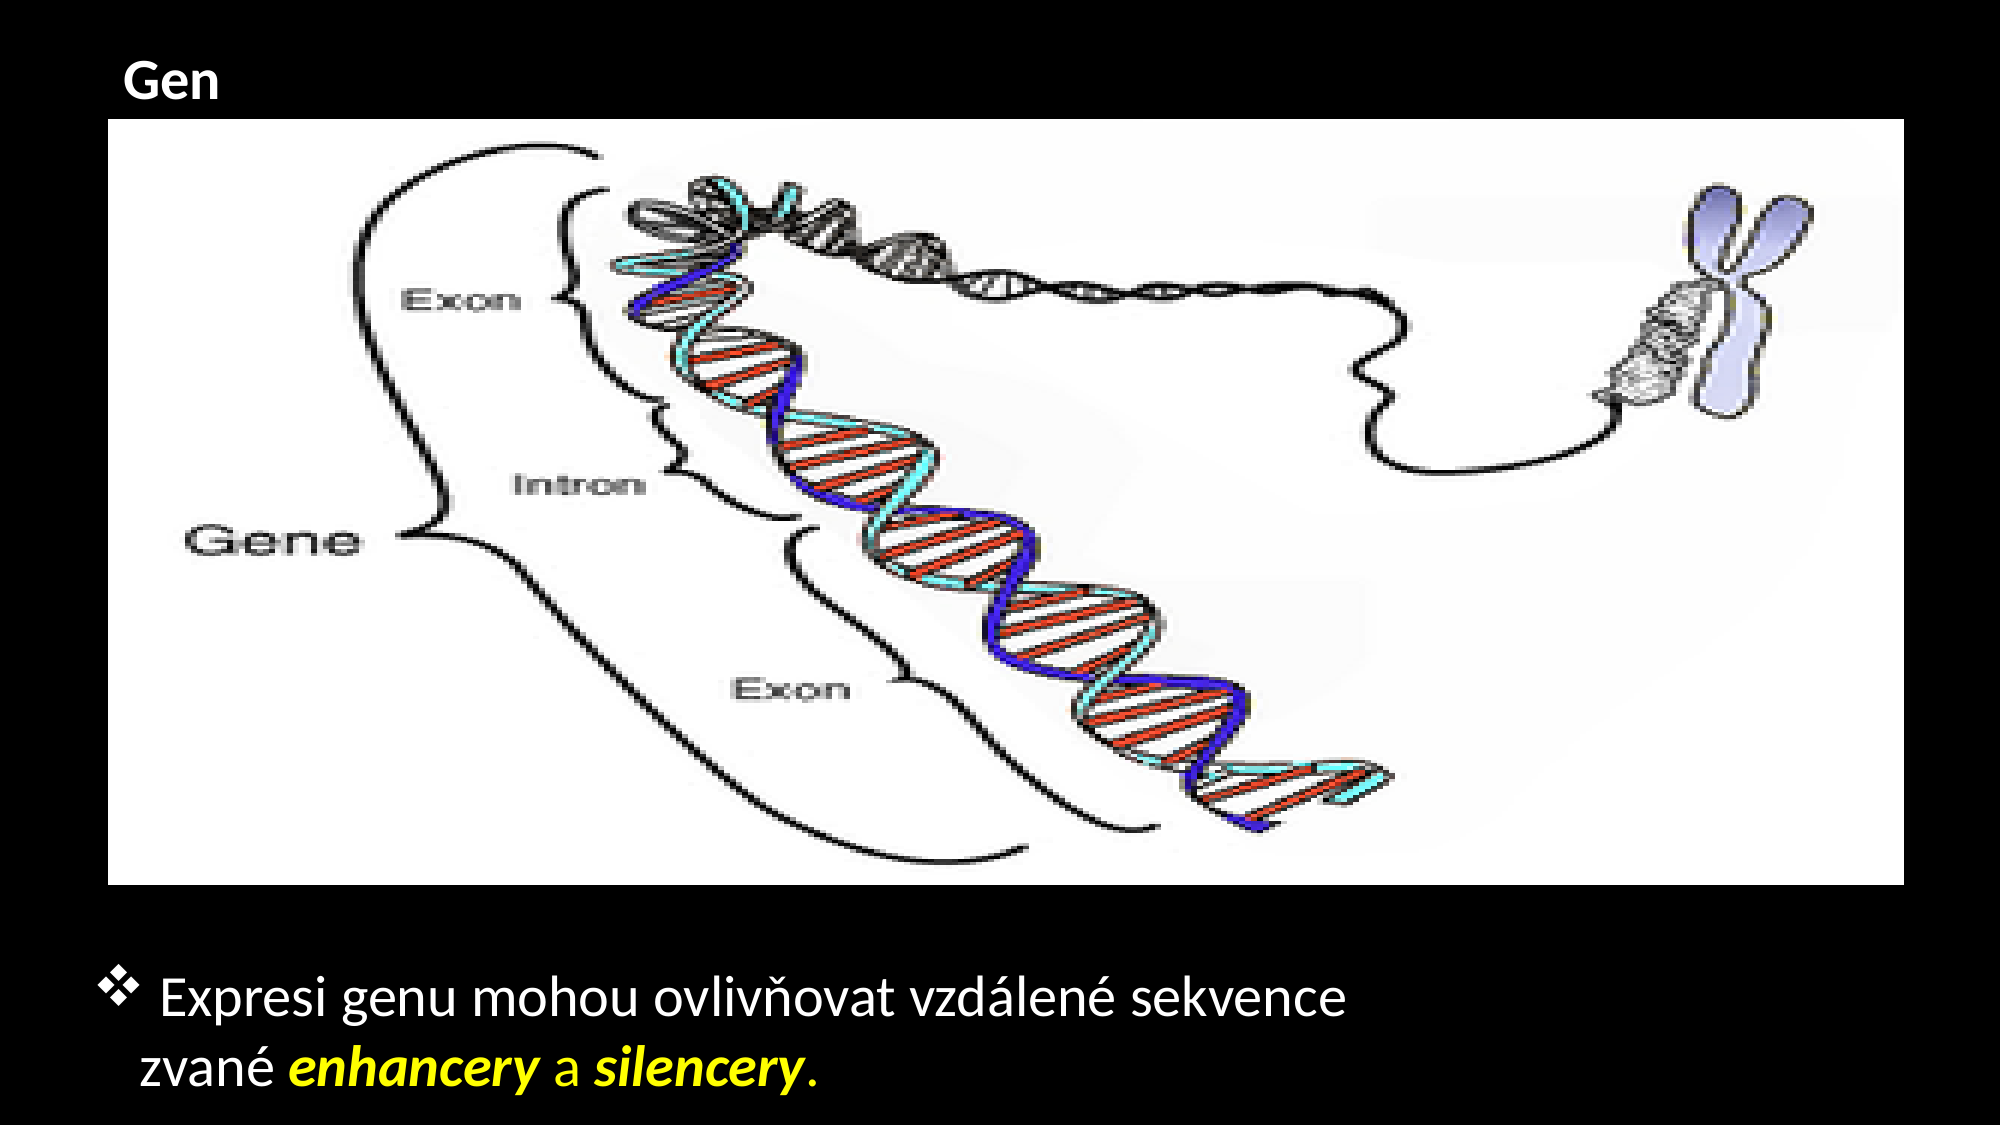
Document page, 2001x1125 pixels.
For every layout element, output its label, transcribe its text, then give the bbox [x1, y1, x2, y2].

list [108, 119, 1904, 885]
text_box Expresi genu mohou ovlivňovat vzdálené sekvence zvané enhancery a silencery. [78, 950, 1957, 1106]
text_box Gen [108, 33, 558, 119]
